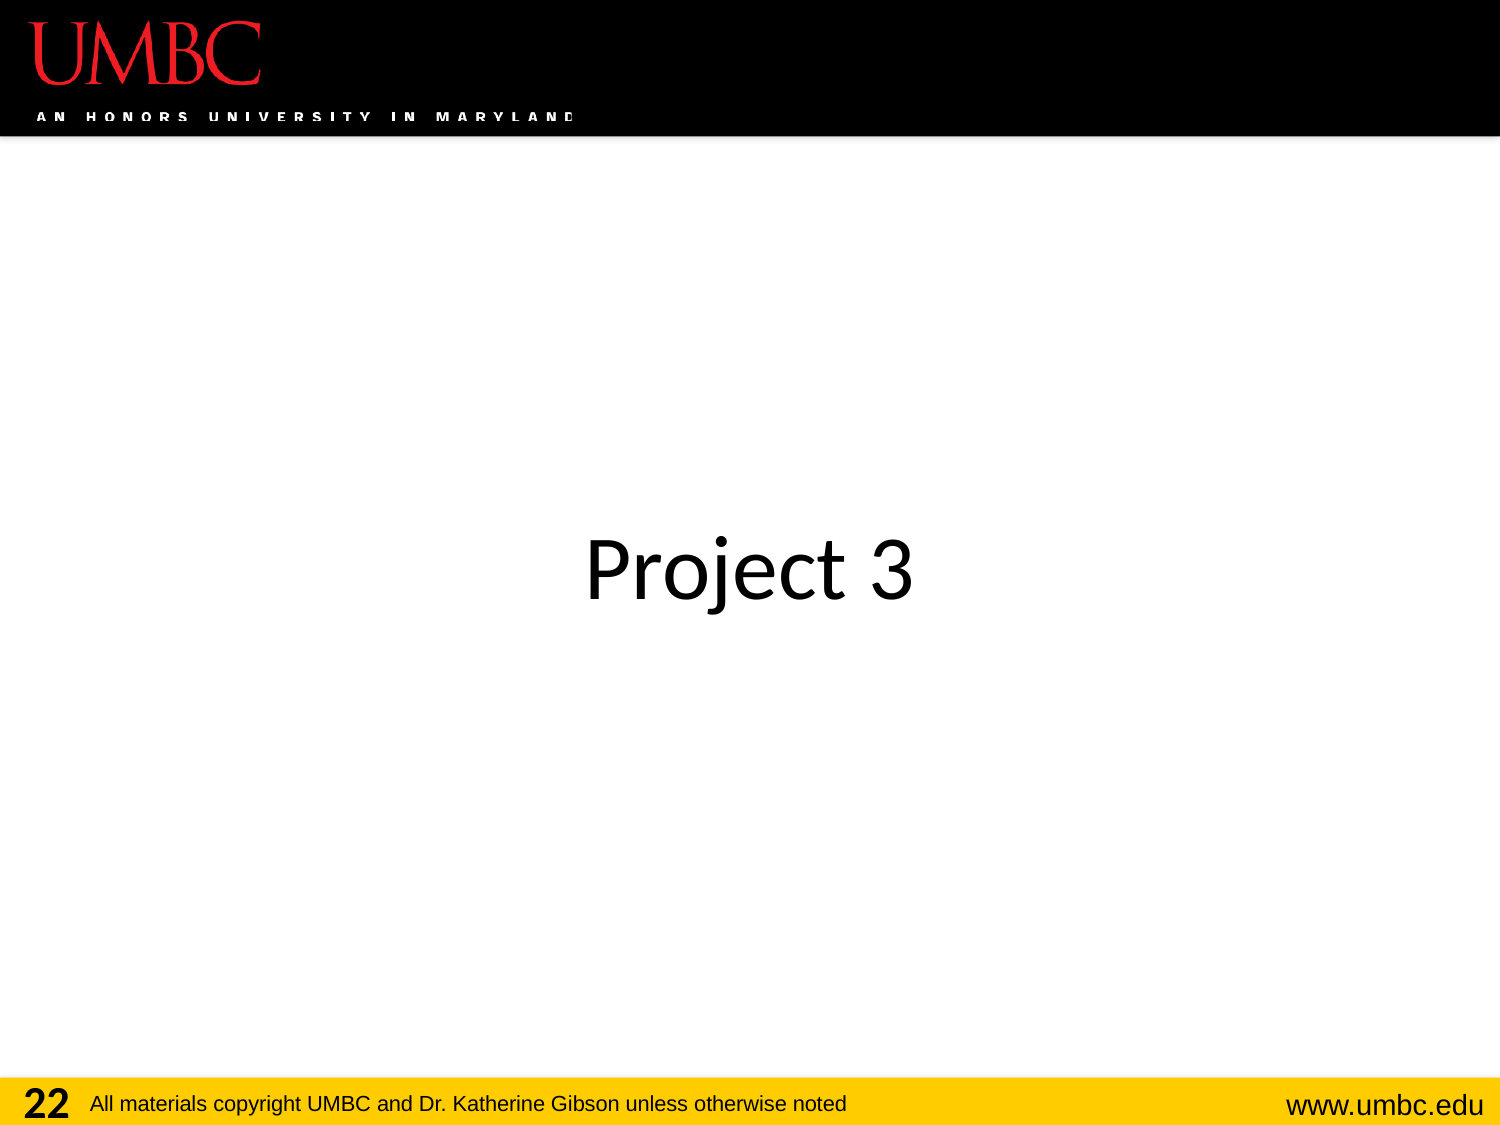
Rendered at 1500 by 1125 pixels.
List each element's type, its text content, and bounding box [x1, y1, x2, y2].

title Project 3 [112, 441, 1388, 683]
slide_number 22 [0, 1065, 94, 1125]
